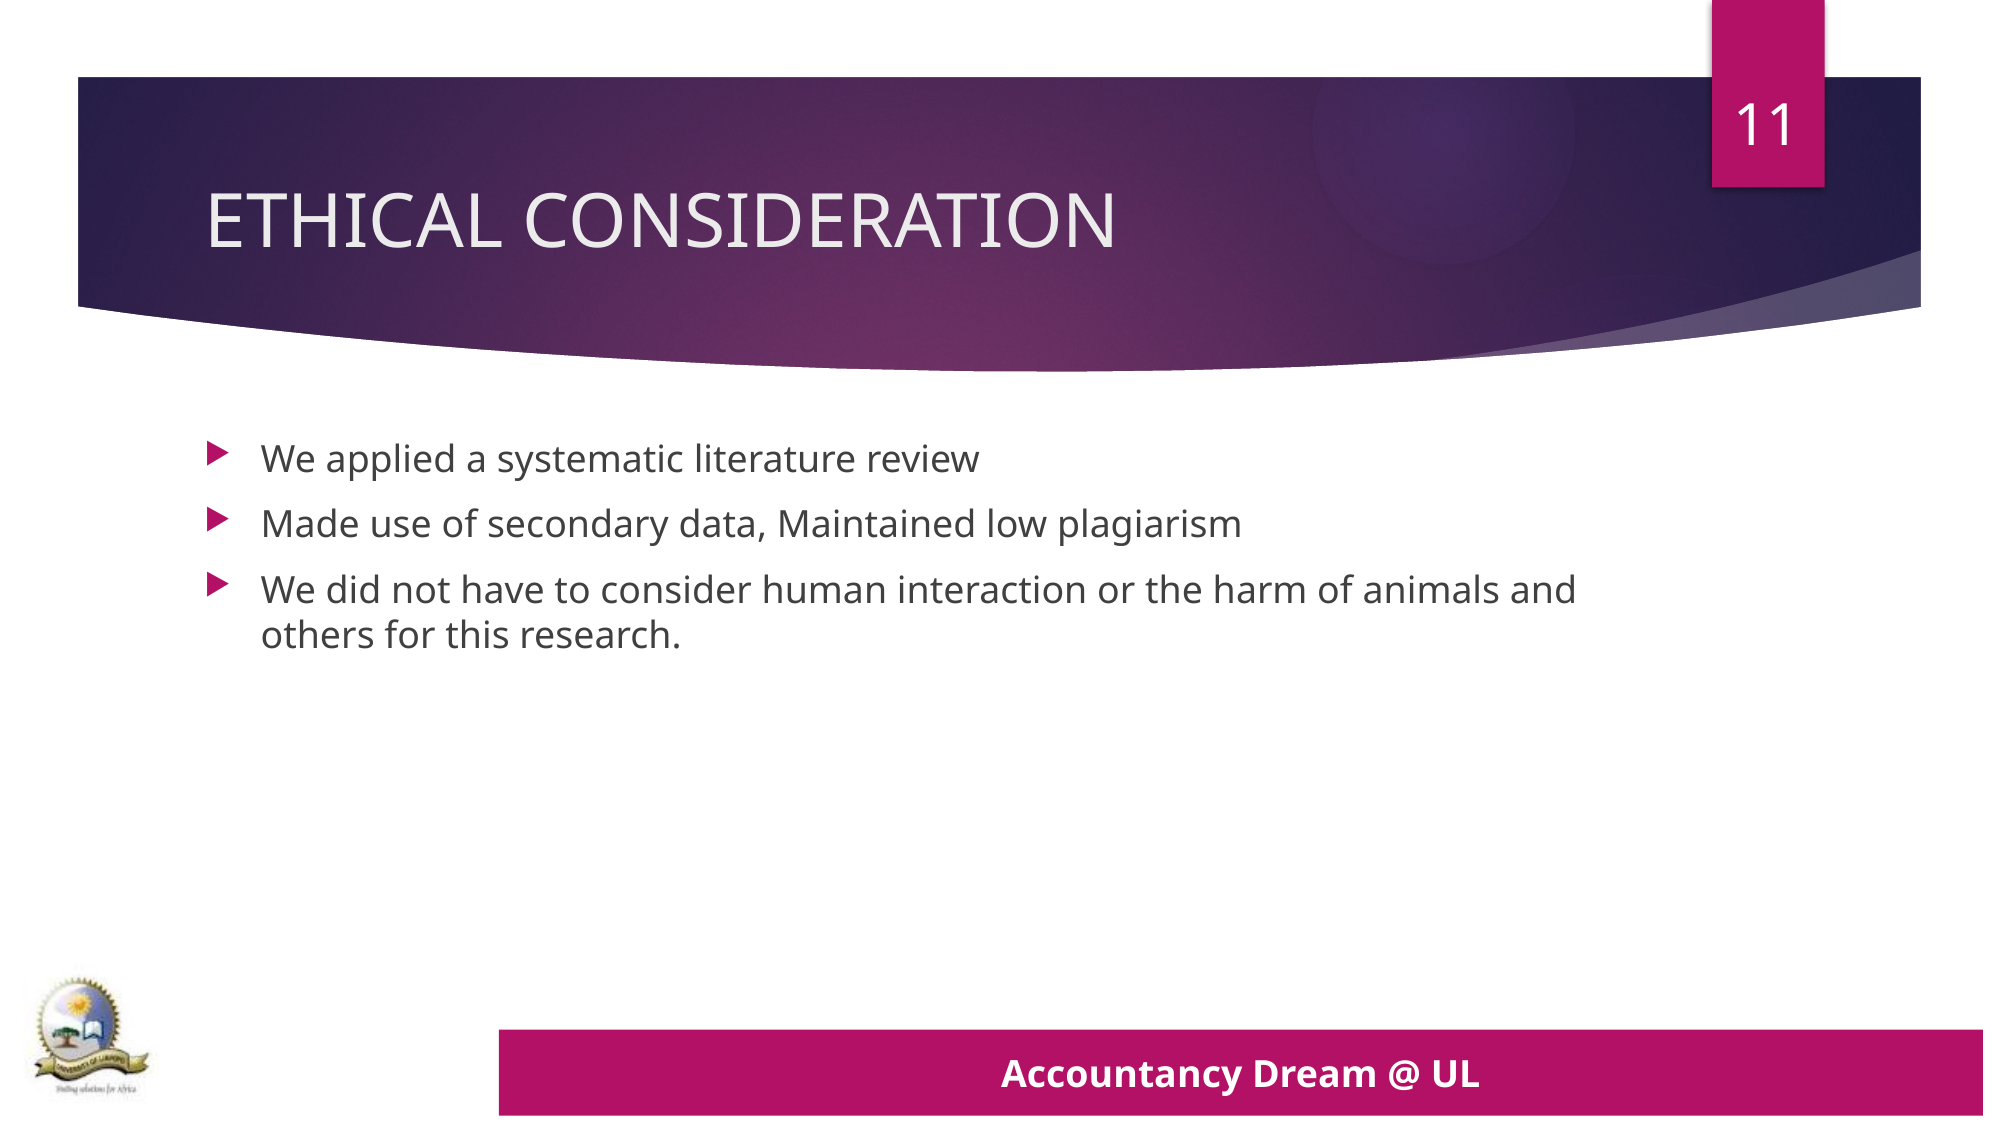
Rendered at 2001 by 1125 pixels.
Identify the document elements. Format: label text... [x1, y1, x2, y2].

slide_number 11 [1698, 48, 1836, 175]
list We applied a systematic literature review Made use of secondary data, Maintained low plagiarism We did not have to consider human interaction or the harm of animals and others for this research. [189, 427, 1638, 988]
picture [0, 953, 168, 1125]
title ETHICAL CONSIDERATION [189, 159, 1627, 276]
